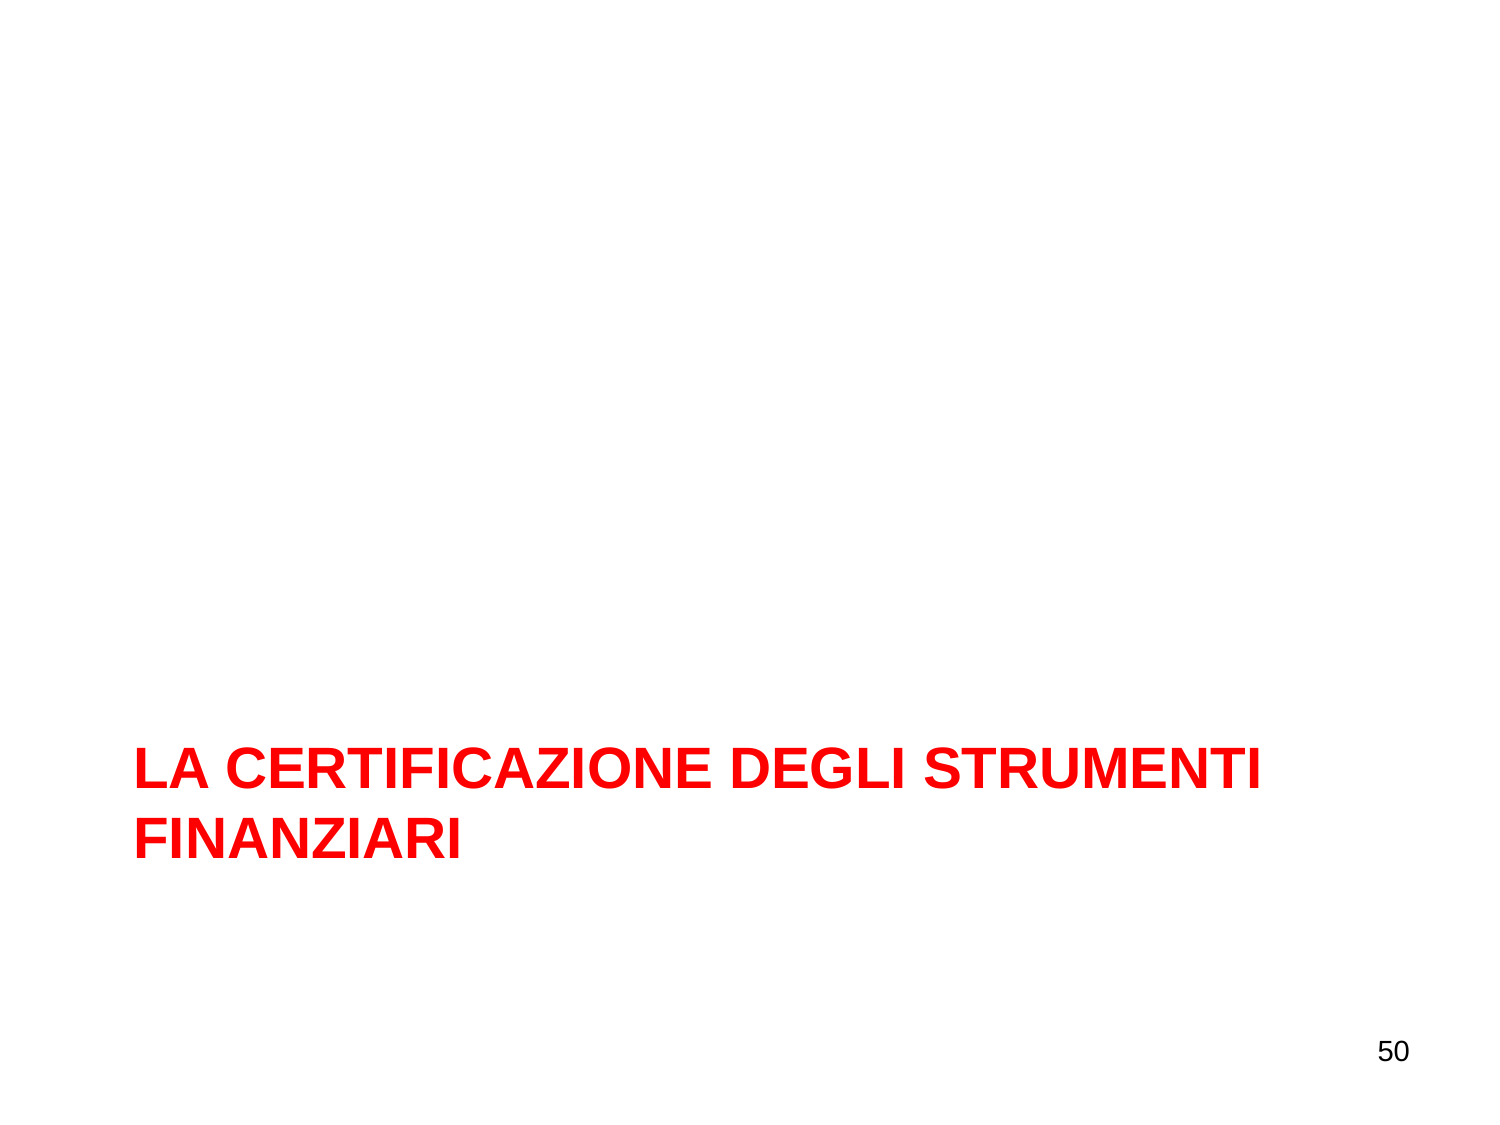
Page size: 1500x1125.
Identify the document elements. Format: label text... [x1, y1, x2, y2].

slide_number 50 [1074, 1024, 1426, 1103]
title ­La certificazione degli strumenti finanziari [118, 722, 1394, 947]
